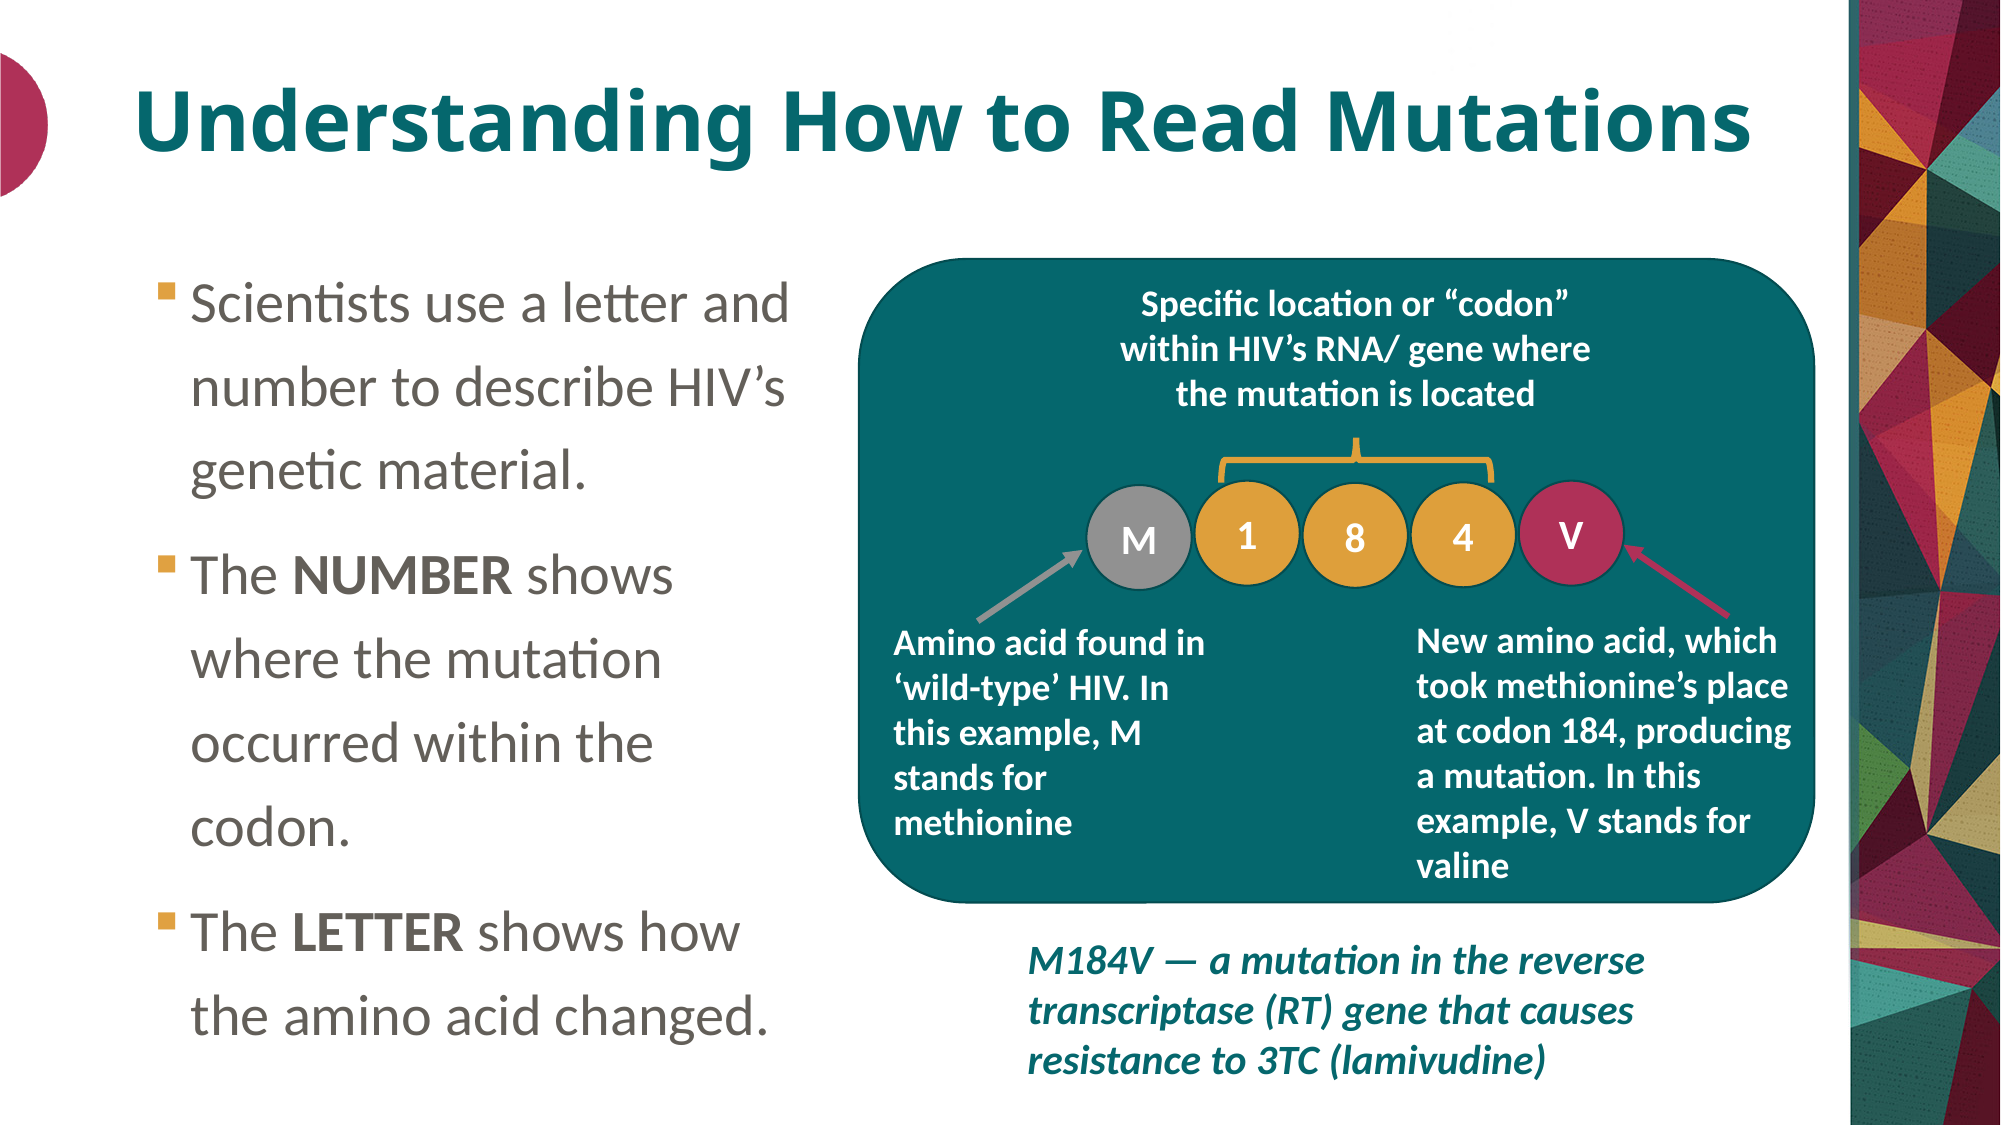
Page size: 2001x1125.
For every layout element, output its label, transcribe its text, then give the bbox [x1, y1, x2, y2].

text_box New amino acid, which took methionine’s place at codon 184, producing a mutation. In this example, V stands for valine [1401, 608, 1815, 894]
text_box 8 [1301, 483, 1409, 589]
text_box Amino acid found in ‘wild-type’ HIV. In this example, M stands for methionine [878, 610, 1233, 851]
text_box M [1085, 483, 1193, 592]
text_box 4 [1409, 483, 1517, 589]
list Scientists use a letter and number to describe HIV’s genetic material. The NUMBER shows where the mutation occurred within the codon. The LETTER shows how the amino acid changed. [138, 242, 833, 1034]
text_box M184V — a mutation in the reverse transcriptase (RT) gene that causes resistance to 3TC (lamivudine) [1012, 925, 1684, 1094]
text_box Specific location or “codon” within HIV’s RNA/ gene where the mutation is located [1099, 271, 1613, 422]
text_box [1220, 437, 1492, 483]
text_box [857, 257, 1816, 904]
title Understanding How to Read Mutations [0, 31, 1827, 219]
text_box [1623, 544, 1729, 617]
text_box V [1517, 479, 1626, 587]
text_box 1 [1193, 483, 1301, 587]
picture [0, 0, 2001, 1125]
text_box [977, 549, 1083, 622]
